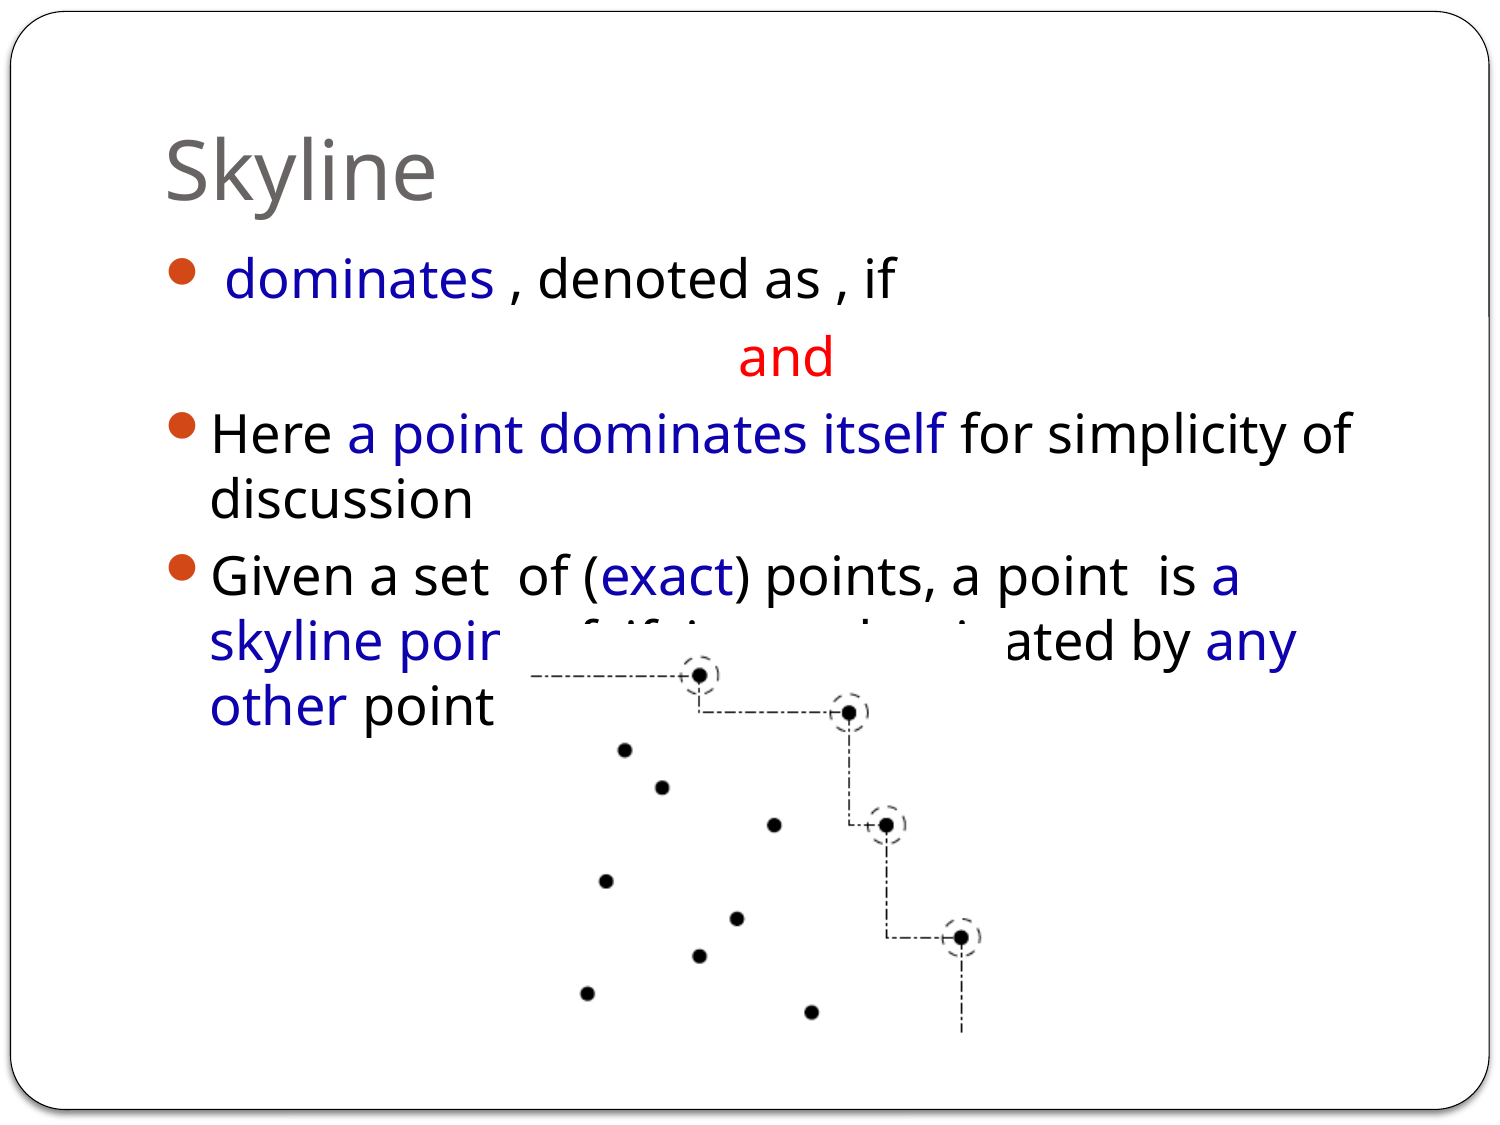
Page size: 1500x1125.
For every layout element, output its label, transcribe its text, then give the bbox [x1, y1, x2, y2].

picture [499, 624, 1009, 1059]
title Skyline [150, 45, 1425, 233]
